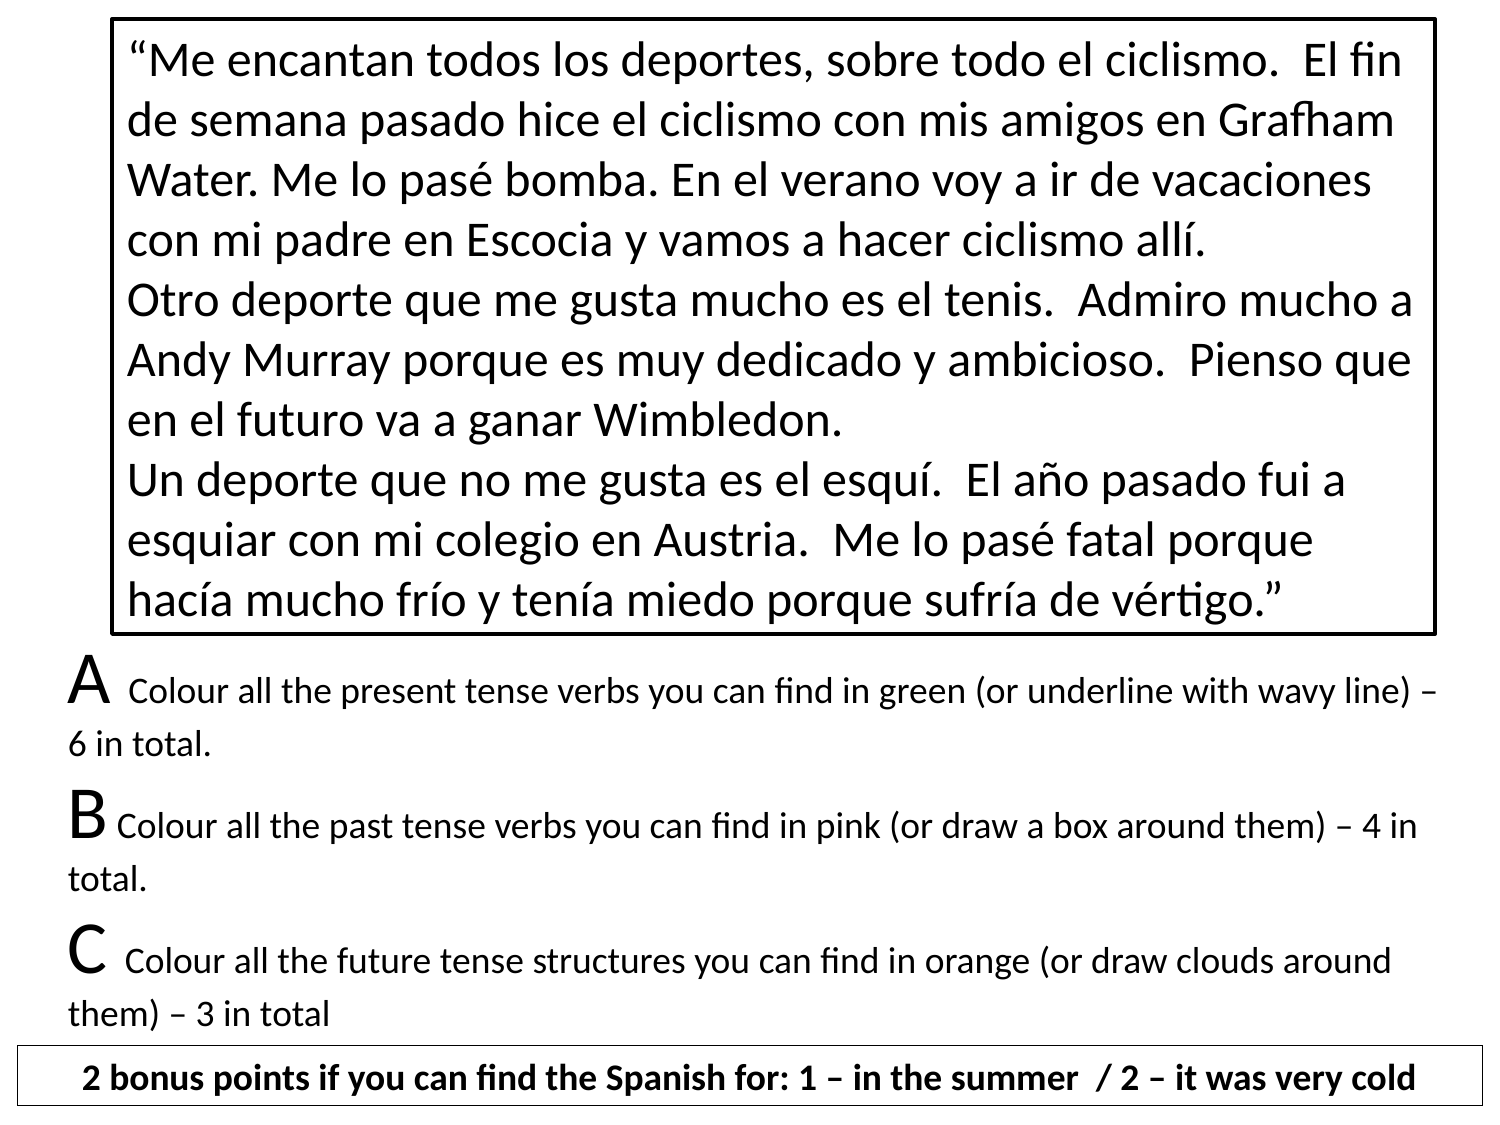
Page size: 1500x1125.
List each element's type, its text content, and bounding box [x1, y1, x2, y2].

text_box 2 bonus points if you can find the Spanish for: 1 – in the summer / 2 – it was very cold [17, 1045, 1483, 1106]
text_box “Me encantan todos los deportes, sobre todo el ciclismo. El fin de semana pasado hice el ciclismo con mis amigos en Grafham Water. Me lo pasé bomba. En el verano voy a ir de vacaciones con mi padre en Escocia y vamos a hacer ciclismo allí. Otro deporte que me gusta mucho es el tenis. Admiro mucho a Andy Murray porque es muy dedicado y ambicioso. Pienso que en el futuro va a ganar Wimbledon. Un deporte que no me gusta es el esquí. El año pasado fui a esquiar con mi colegio en Austria. Me lo pasé fatal porque hacía mucho frío y tenía miedo porque sufría de vértigo.” [110, 17, 1437, 621]
text_box A Colour all the present tense verbs you can find in green (or underline with wavy line) – 6 in total. B Colour all the past tense verbs you can find in pink (or draw a box around them) – 4 in total. C Colour all the future tense structures you can find in orange (or draw clouds around them) – 3 in total [53, 621, 1471, 1042]
